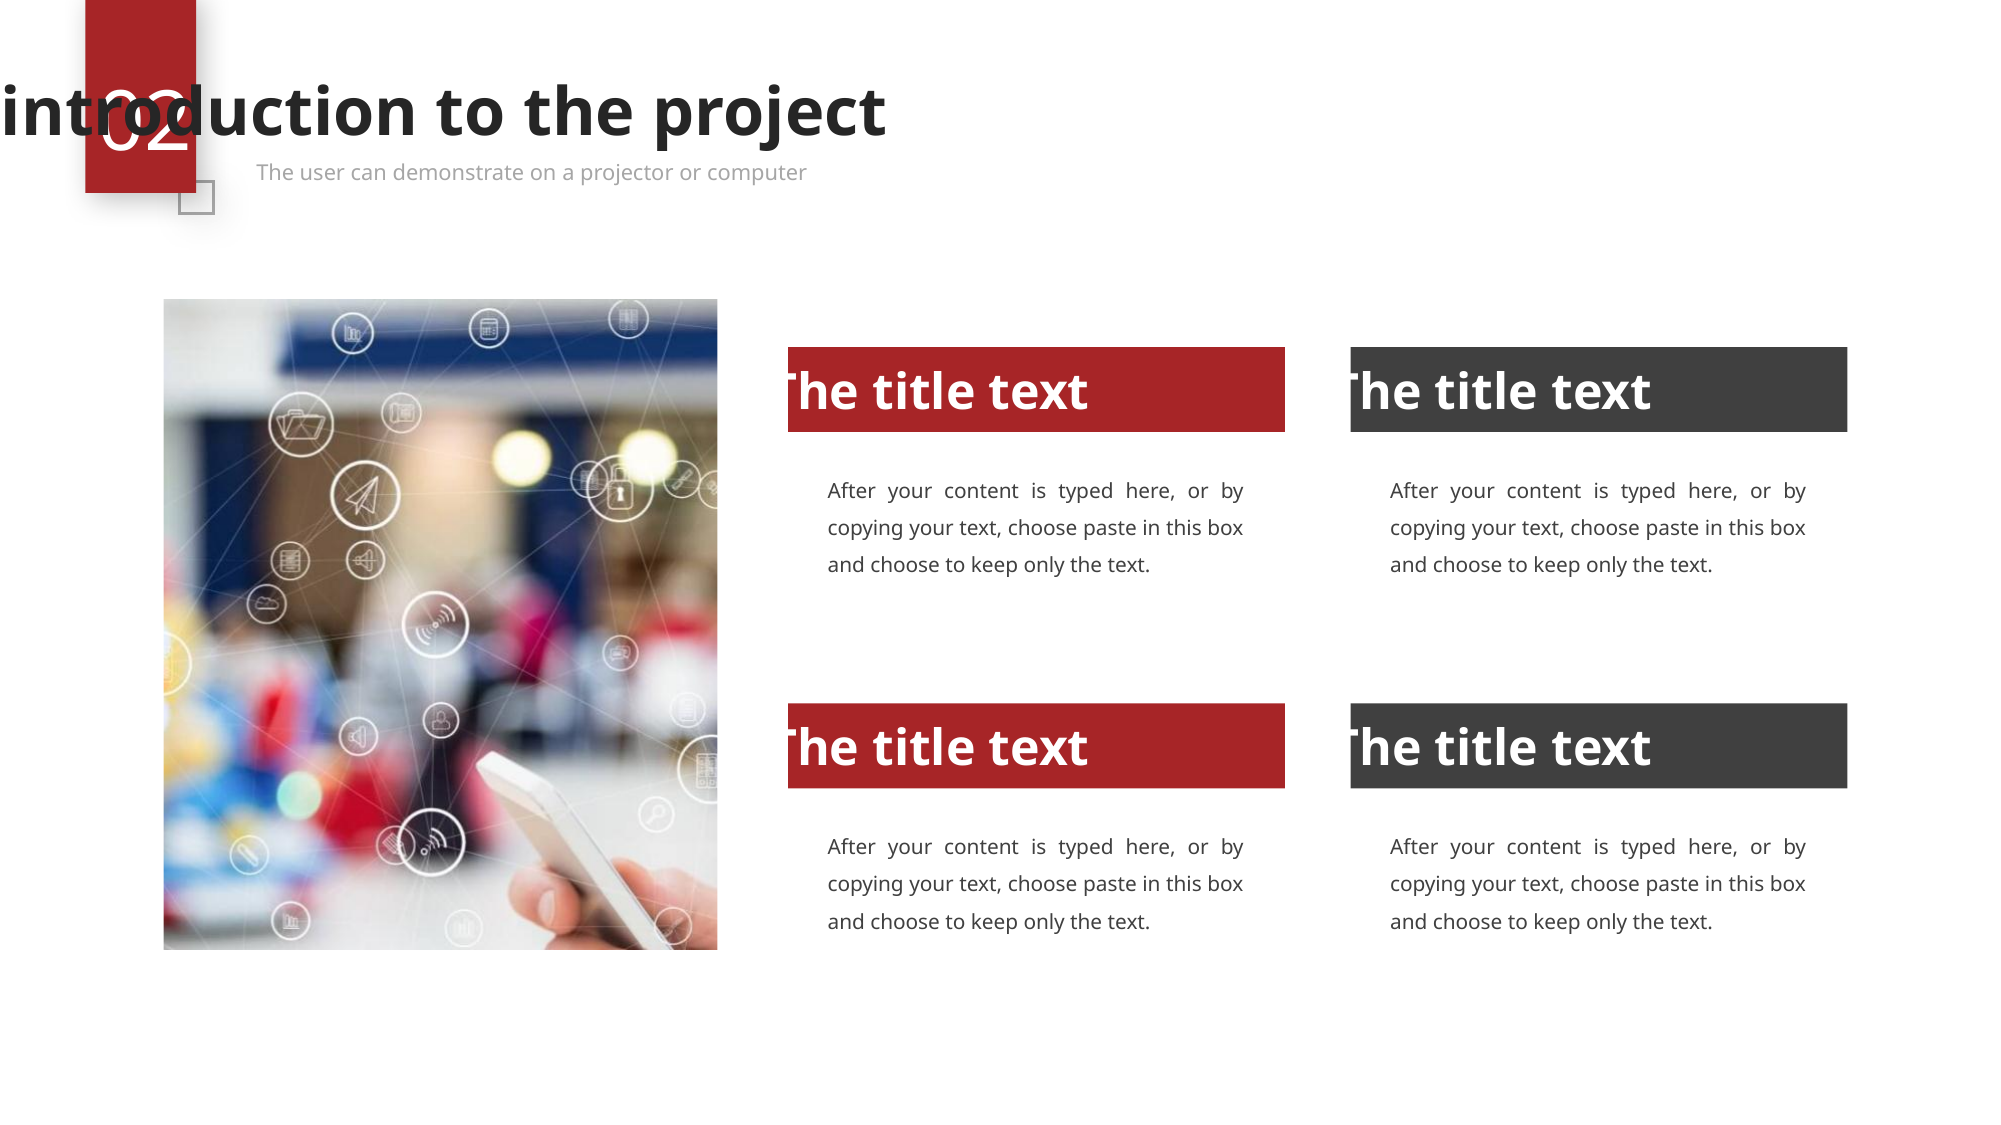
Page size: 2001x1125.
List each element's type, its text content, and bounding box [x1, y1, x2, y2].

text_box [1350, 347, 1848, 544]
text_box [787, 347, 1285, 544]
text_box [163, 298, 718, 951]
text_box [787, 703, 1285, 901]
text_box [1350, 703, 1848, 901]
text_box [241, 60, 941, 191]
text_box 02 [68, 60, 221, 175]
